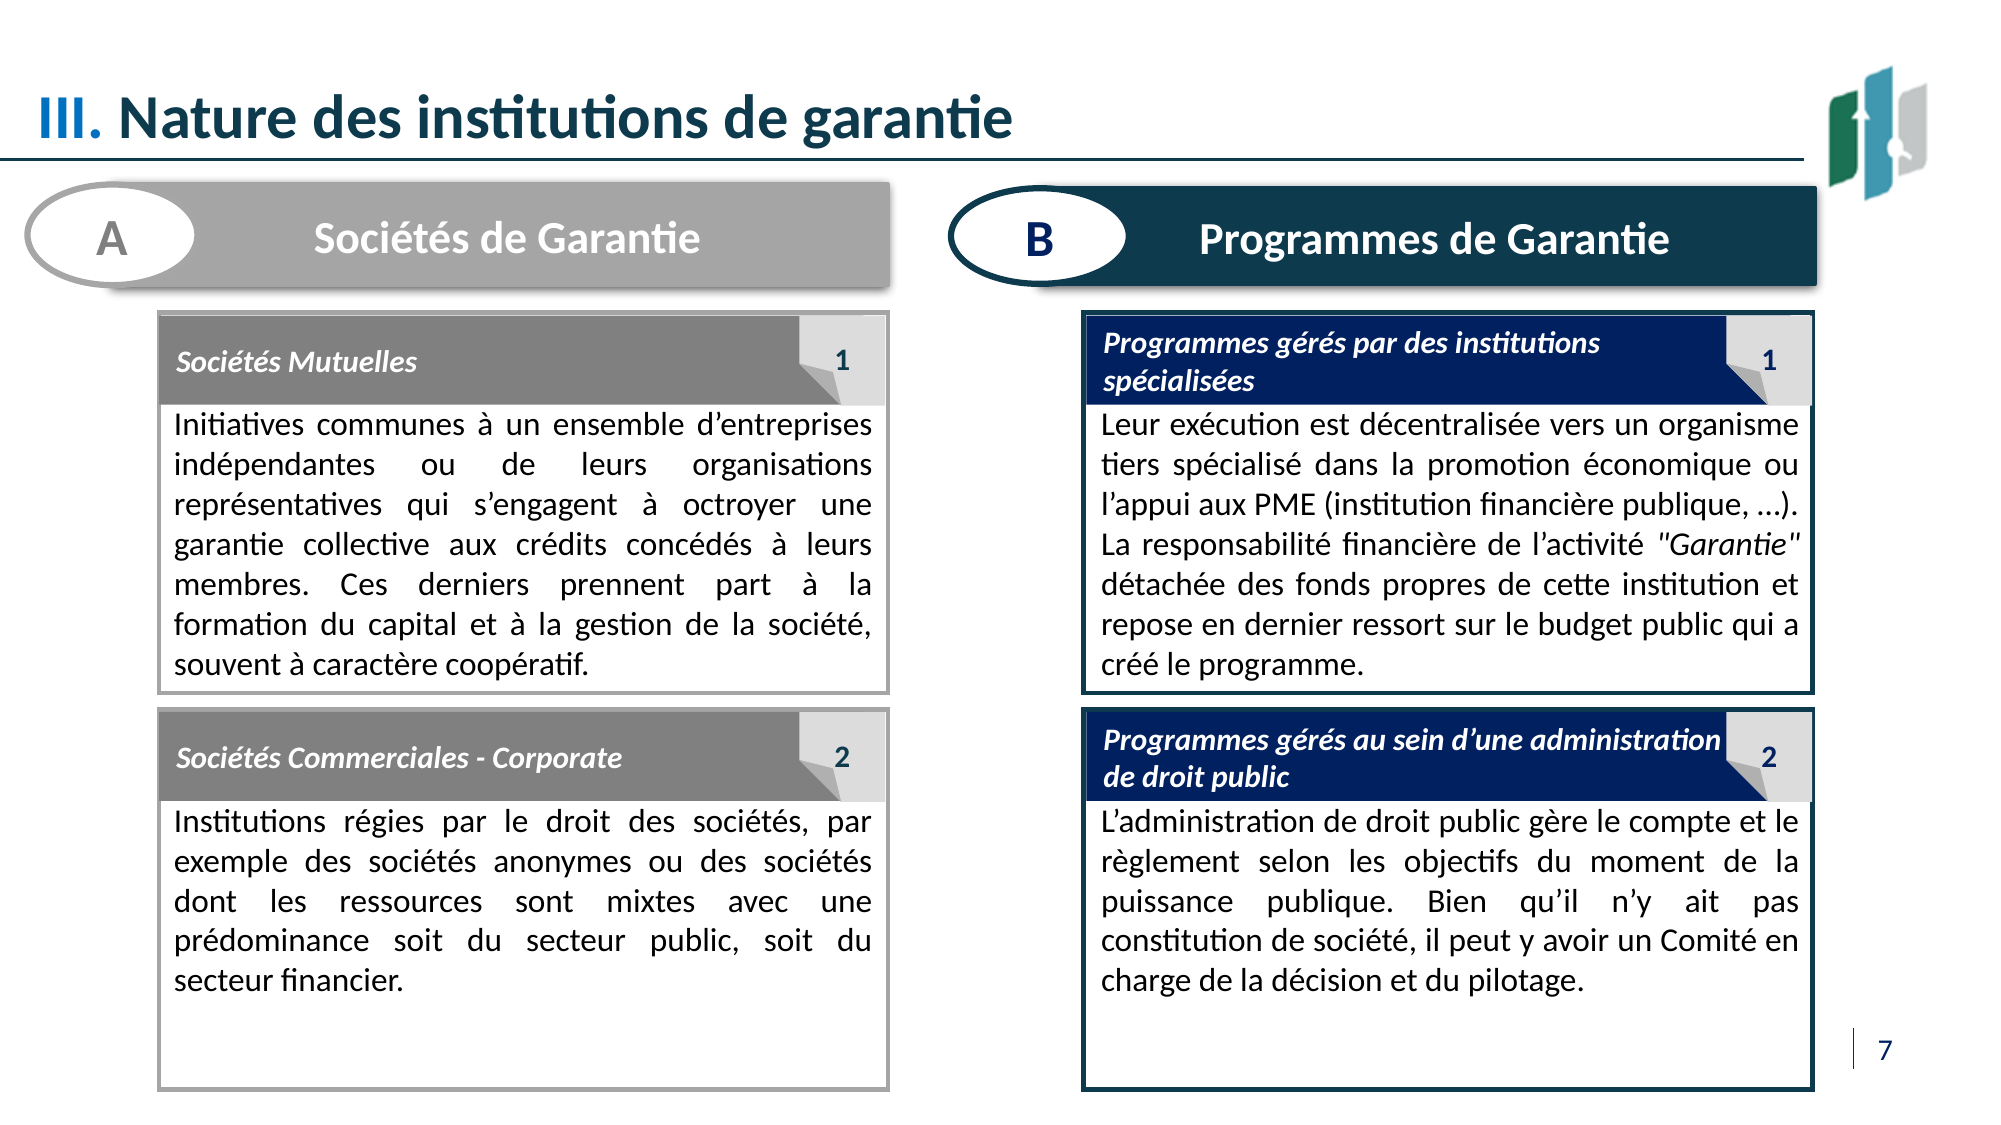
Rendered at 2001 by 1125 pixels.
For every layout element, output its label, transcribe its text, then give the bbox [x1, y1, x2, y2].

text_box Leur exécution est décentralisée vers un organisme tiers spécialisé dans la promotion économique ou l’appui aux PME (institution financière publique, …). La responsabilité financière de l’activité "Garantie" détachée des fonds propres de cette institution et repose en dernier ressort sur le budget public qui a créé le programme. [1086, 395, 1816, 690]
text_box Sociétés Mutuelles [158, 315, 828, 406]
text_box 2 [795, 710, 887, 791]
text_box [1083, 709, 1813, 1090]
text_box [159, 1006, 888, 1090]
text_box A [26, 183, 199, 287]
text_box 2 [1722, 710, 1814, 791]
text_box [1083, 312, 1813, 694]
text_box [1806, 1023, 1964, 1071]
text_box [159, 312, 888, 395]
text_box Institutions régies par le droit des sociétés, par exemple des sociétés anonymes ou des sociétés dont les ressources sont mixtes avec une prédominance soit du secteur public, soit du secteur financier. [159, 791, 888, 1006]
text_box Sociétés Commerciales - Corporate [158, 711, 827, 802]
text_box Sociétés de Garantie [131, 184, 888, 286]
text_box L’administration de droit public gère le compte et le règlement selon les objectifs du moment de la puissance publique. Bien qu’il n’y ait pas constitution de société, il peut y avoir un Comité en charge de la décision et du pilotage. [1086, 791, 1816, 1006]
text_box B [949, 187, 1130, 285]
text_box 1 [795, 314, 887, 395]
text_box III. Nature des institutions de garantie [22, 76, 1748, 159]
picture [1819, 64, 1934, 207]
text_box Programmes gérés par des institutions spécialisées [1085, 315, 1755, 406]
text_box Programmes de Garantie [1065, 188, 1816, 284]
text_box 1 [1722, 314, 1814, 395]
text_box Initiatives communes à un ensemble d’entreprises indépendantes ou de leurs organisations représentatives qui s’engagent à octroyer une garantie collective aux crédits concédés à leurs membres. Ces derniers prennent part à la formation du capital et à la gestion de la société, souvent à caractère coopératif. [159, 395, 888, 690]
text_box Programmes gérés au sein d’une administration de droit public [1085, 711, 1754, 802]
text_box [159, 690, 888, 694]
